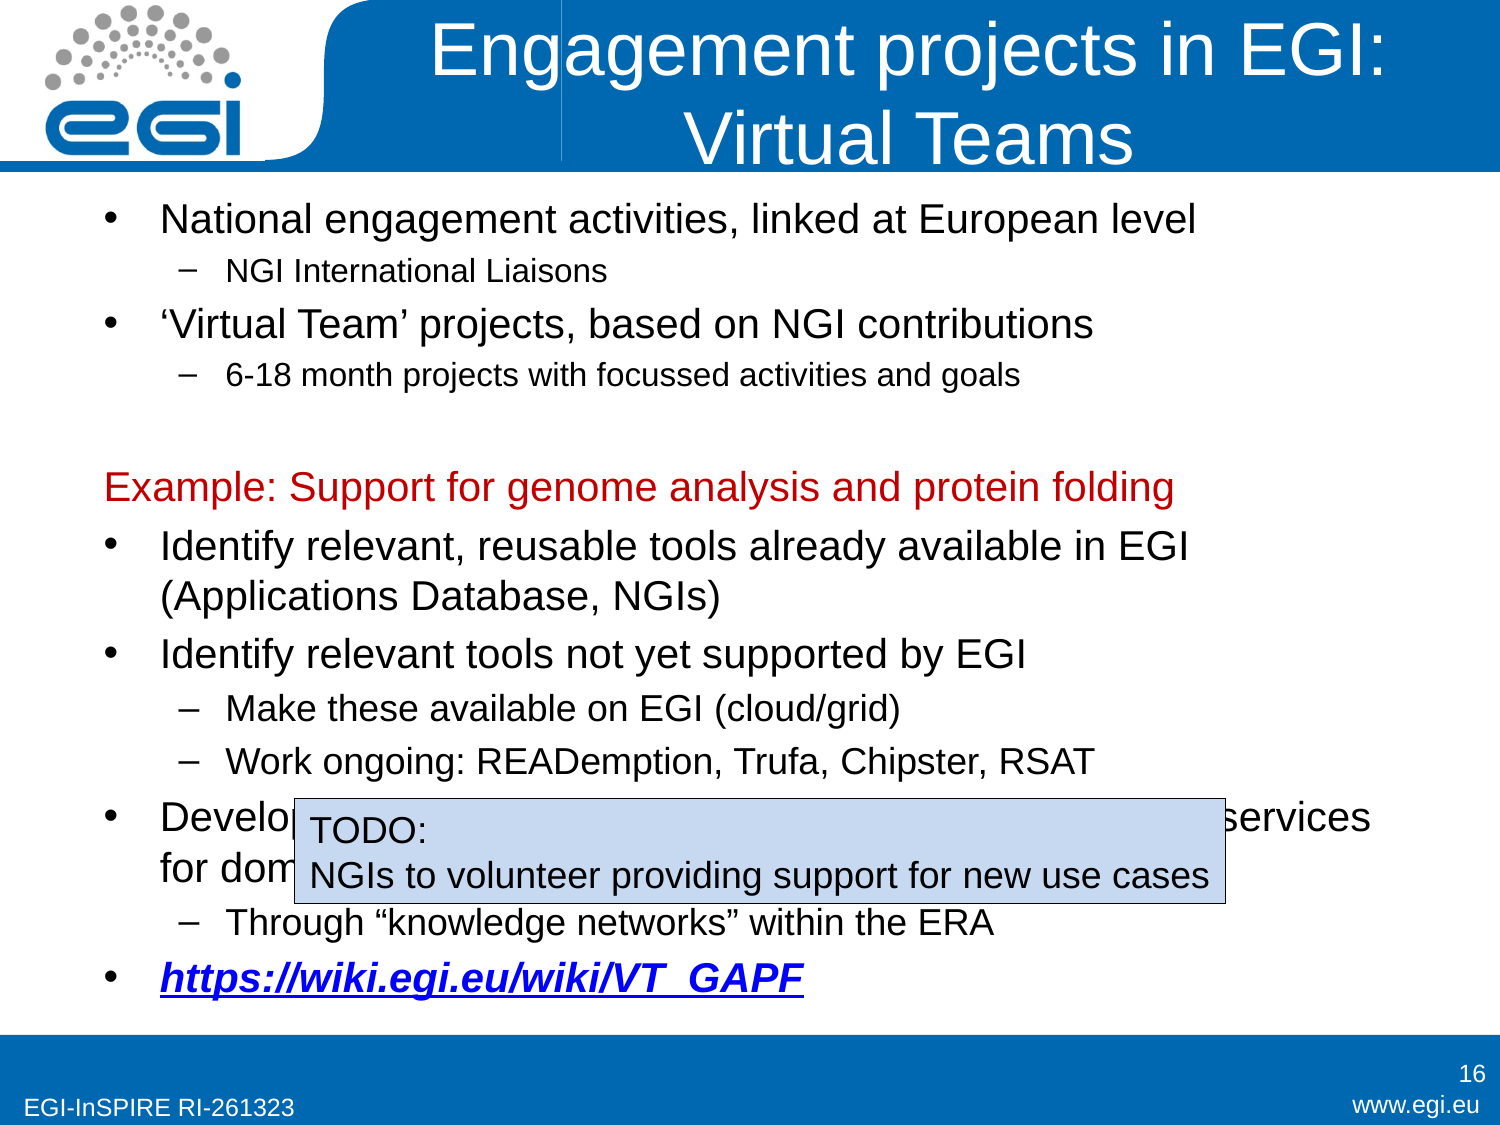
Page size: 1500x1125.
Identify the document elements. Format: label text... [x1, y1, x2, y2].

picture [0, 0, 265, 161]
title Engagement projects in EGI: Virtual Teams [348, 19, 1471, 161]
text_box TODO: NGIs to volunteer providing support for new use cases [294, 798, 1226, 904]
slide_number 16 [1151, 1042, 1500, 1103]
list National engagement activities, linked at European level NGI International Liaisons ‘Virtual Team’ projects, based on NGI contributions 6-18 month projects with focussed activities and goals Example: Support for genome analysis and protein folding Identify relevant, reusable tools already available in EGI (Applications Database, NGIs) Identify relevant tools not yet supported by EGI Make these available on EGI (cloud/grid) Work ongoing: READemption, Trufa, Chipster, RSAT Develop materials to disseminate relevant applications & services for domain researchers Through “knowledge networks” within the ERA https://wiki.egi.eu/wiki/VT_GAPF [88, 184, 1414, 927]
